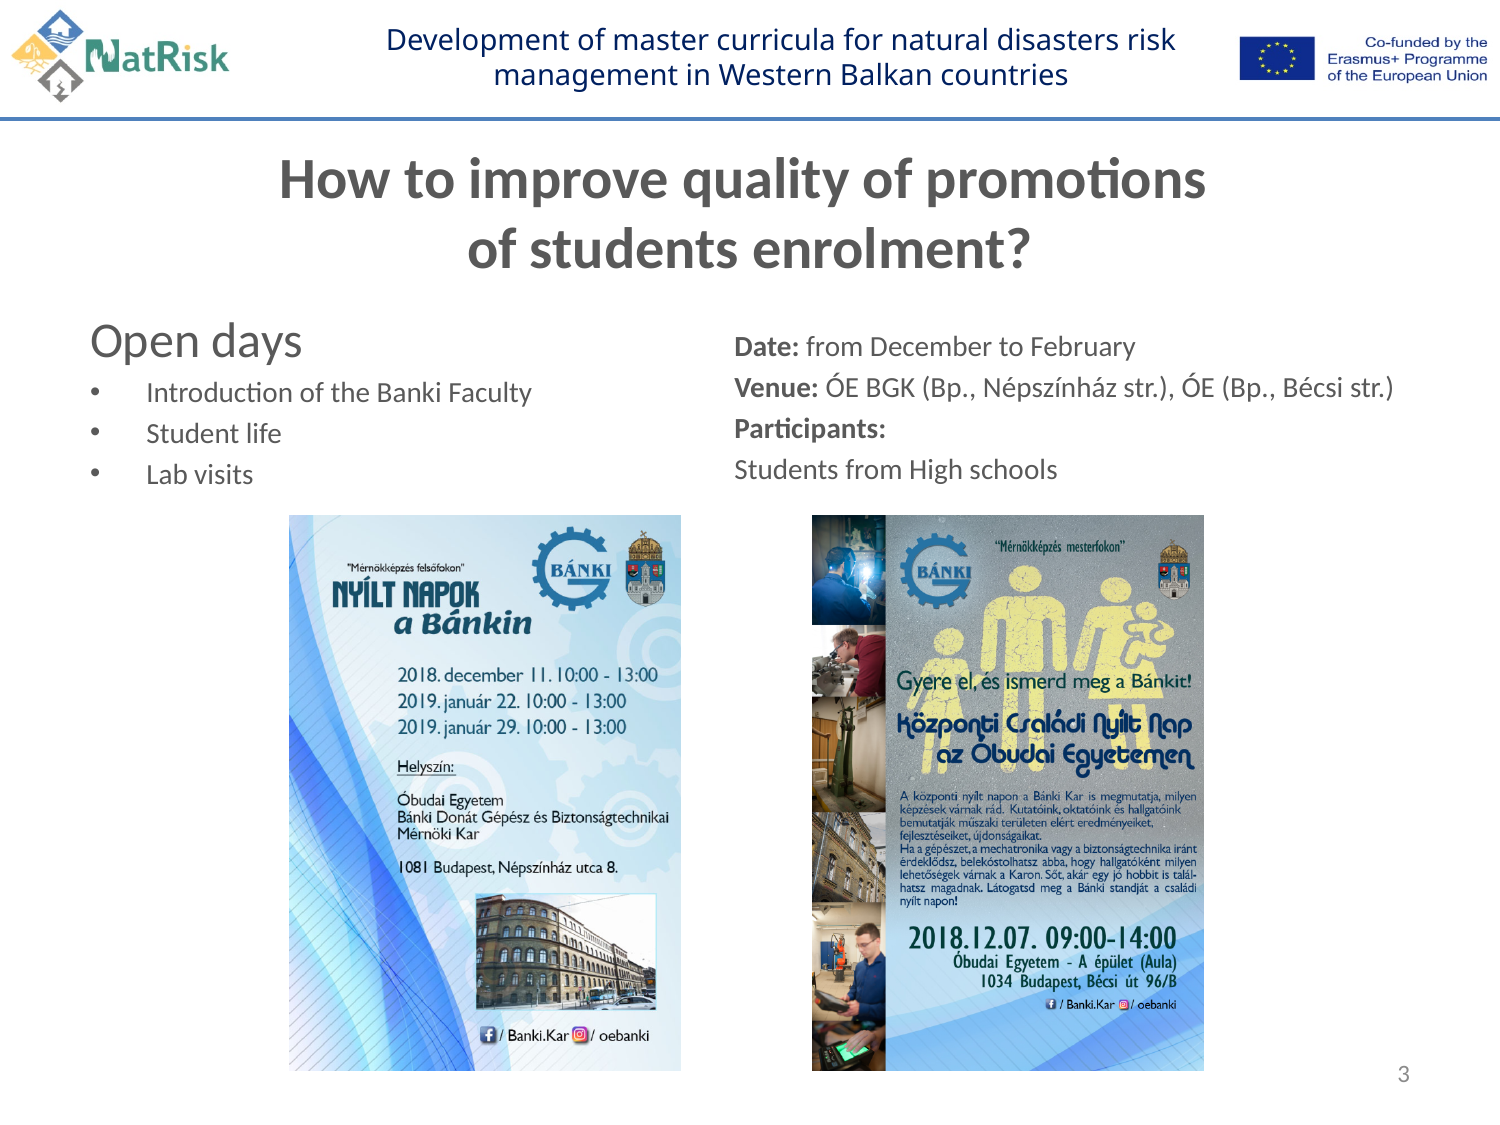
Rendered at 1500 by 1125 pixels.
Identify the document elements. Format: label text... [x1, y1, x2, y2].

text_box Development of master curricula for natural disasters risk management in Western Balkan countries [324, 24, 1223, 88]
picture [0, 0, 238, 113]
title How to improve quality of promotions of students enrolment? [37, 174, 1463, 245]
text_box Date: from December to February Venue: ÓE BGK (Bp., Népszínház str.), ÓE (Bp., Bécsi str.) Participants: Students from High schools [719, 319, 1431, 512]
picture [812, 515, 1204, 1071]
slide_number 3 [1074, 1063, 1425, 1103]
picture [1224, 24, 1500, 93]
list Open days Introduction of the Banki Faculty Student life Lab visits [75, 299, 1425, 1063]
picture [289, 515, 681, 1071]
